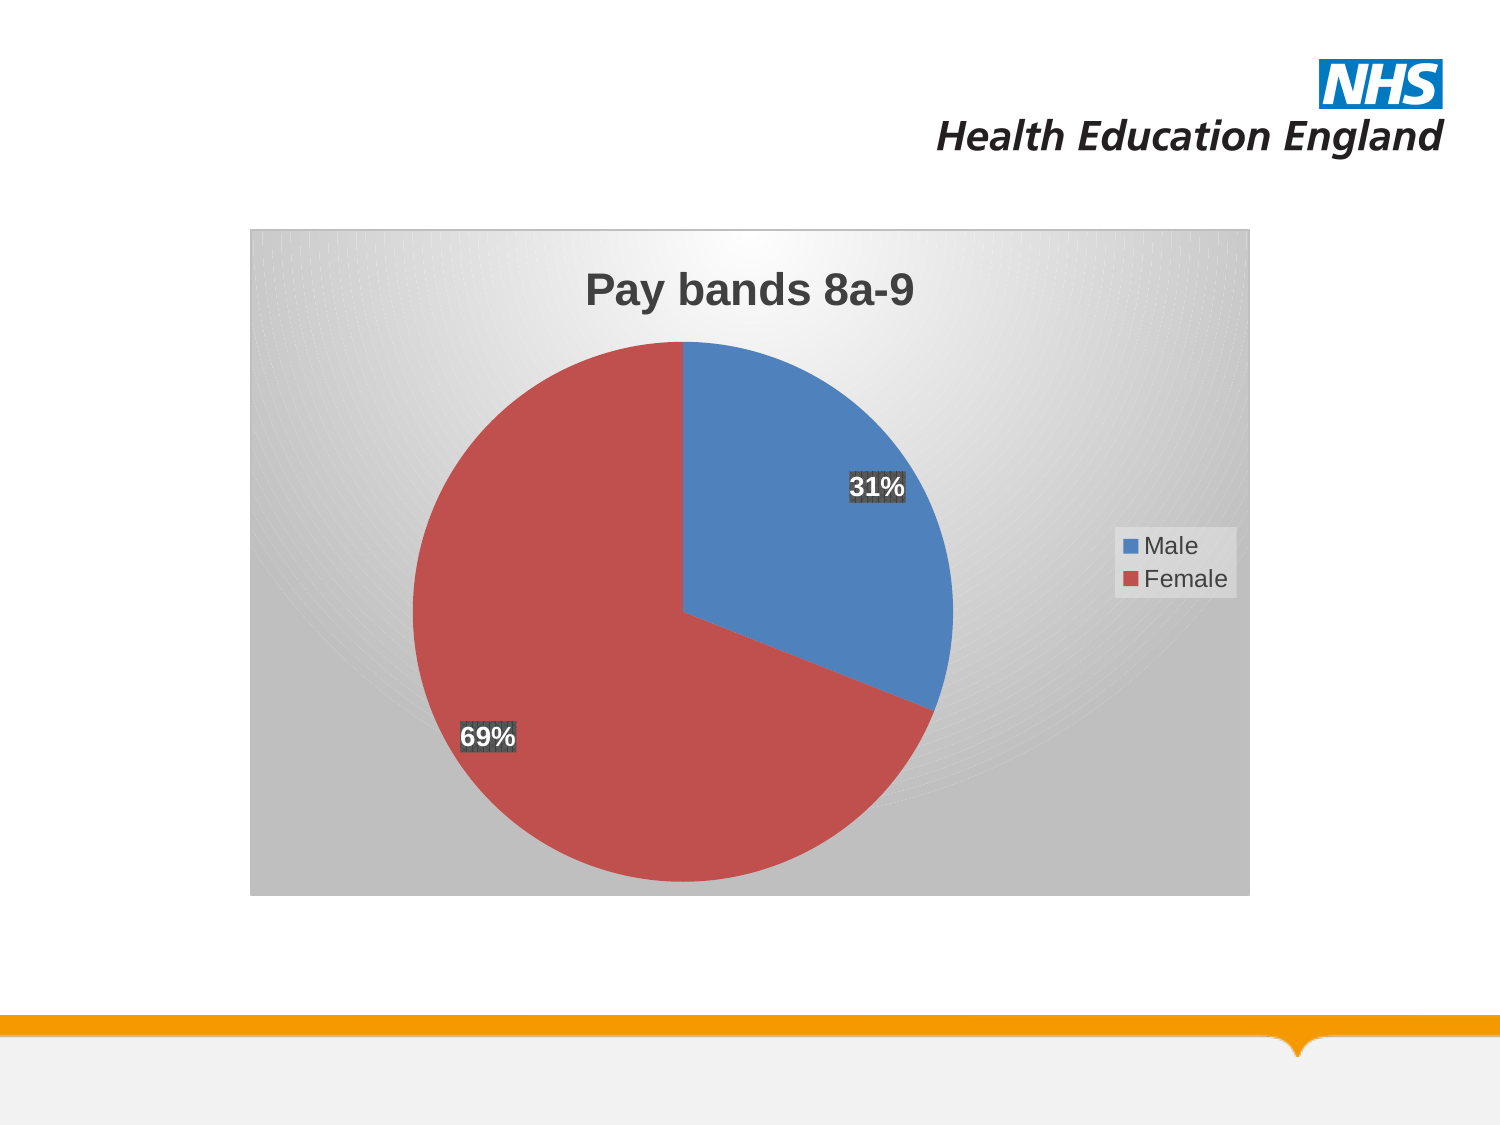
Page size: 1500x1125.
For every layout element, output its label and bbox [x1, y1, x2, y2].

chart [249, 228, 1251, 897]
picture [936, 59, 1445, 160]
